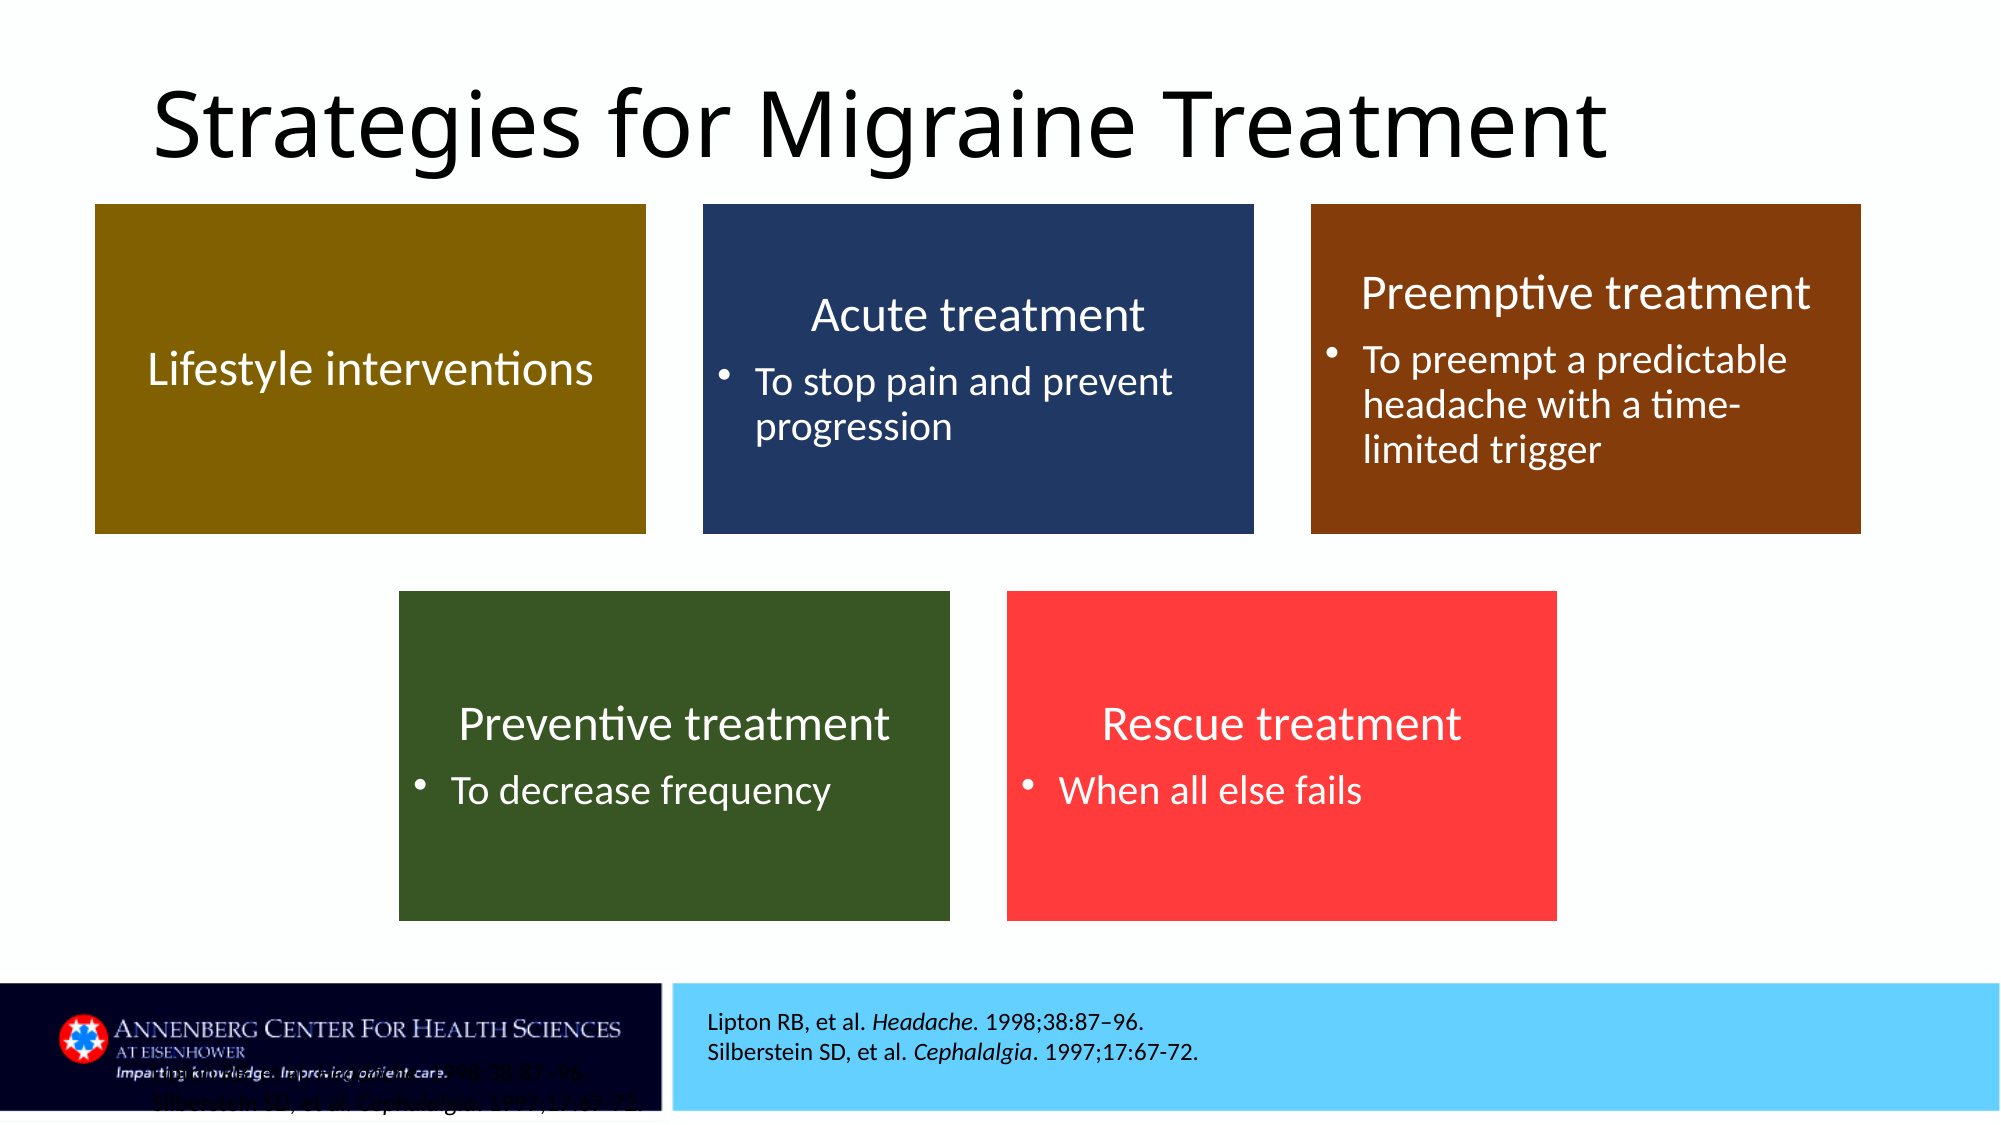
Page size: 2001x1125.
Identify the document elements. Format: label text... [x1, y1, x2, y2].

picture [0, 0, 2001, 1125]
text_box Lipton RB, et al. Headache. 1998;38:87–96. Silberstein SD, et al. Cephalalgia. 1997;17:67-72. [137, 1049, 709, 1124]
title Strategies for Migraine Treatment [137, 19, 1863, 185]
text_box Lipton RB, et al. Headache. 1998;38:87–96. Silberstein SD, et al. Cephalalgia. 1997;17:67-72. [693, 998, 1264, 1074]
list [94, 185, 1863, 940]
